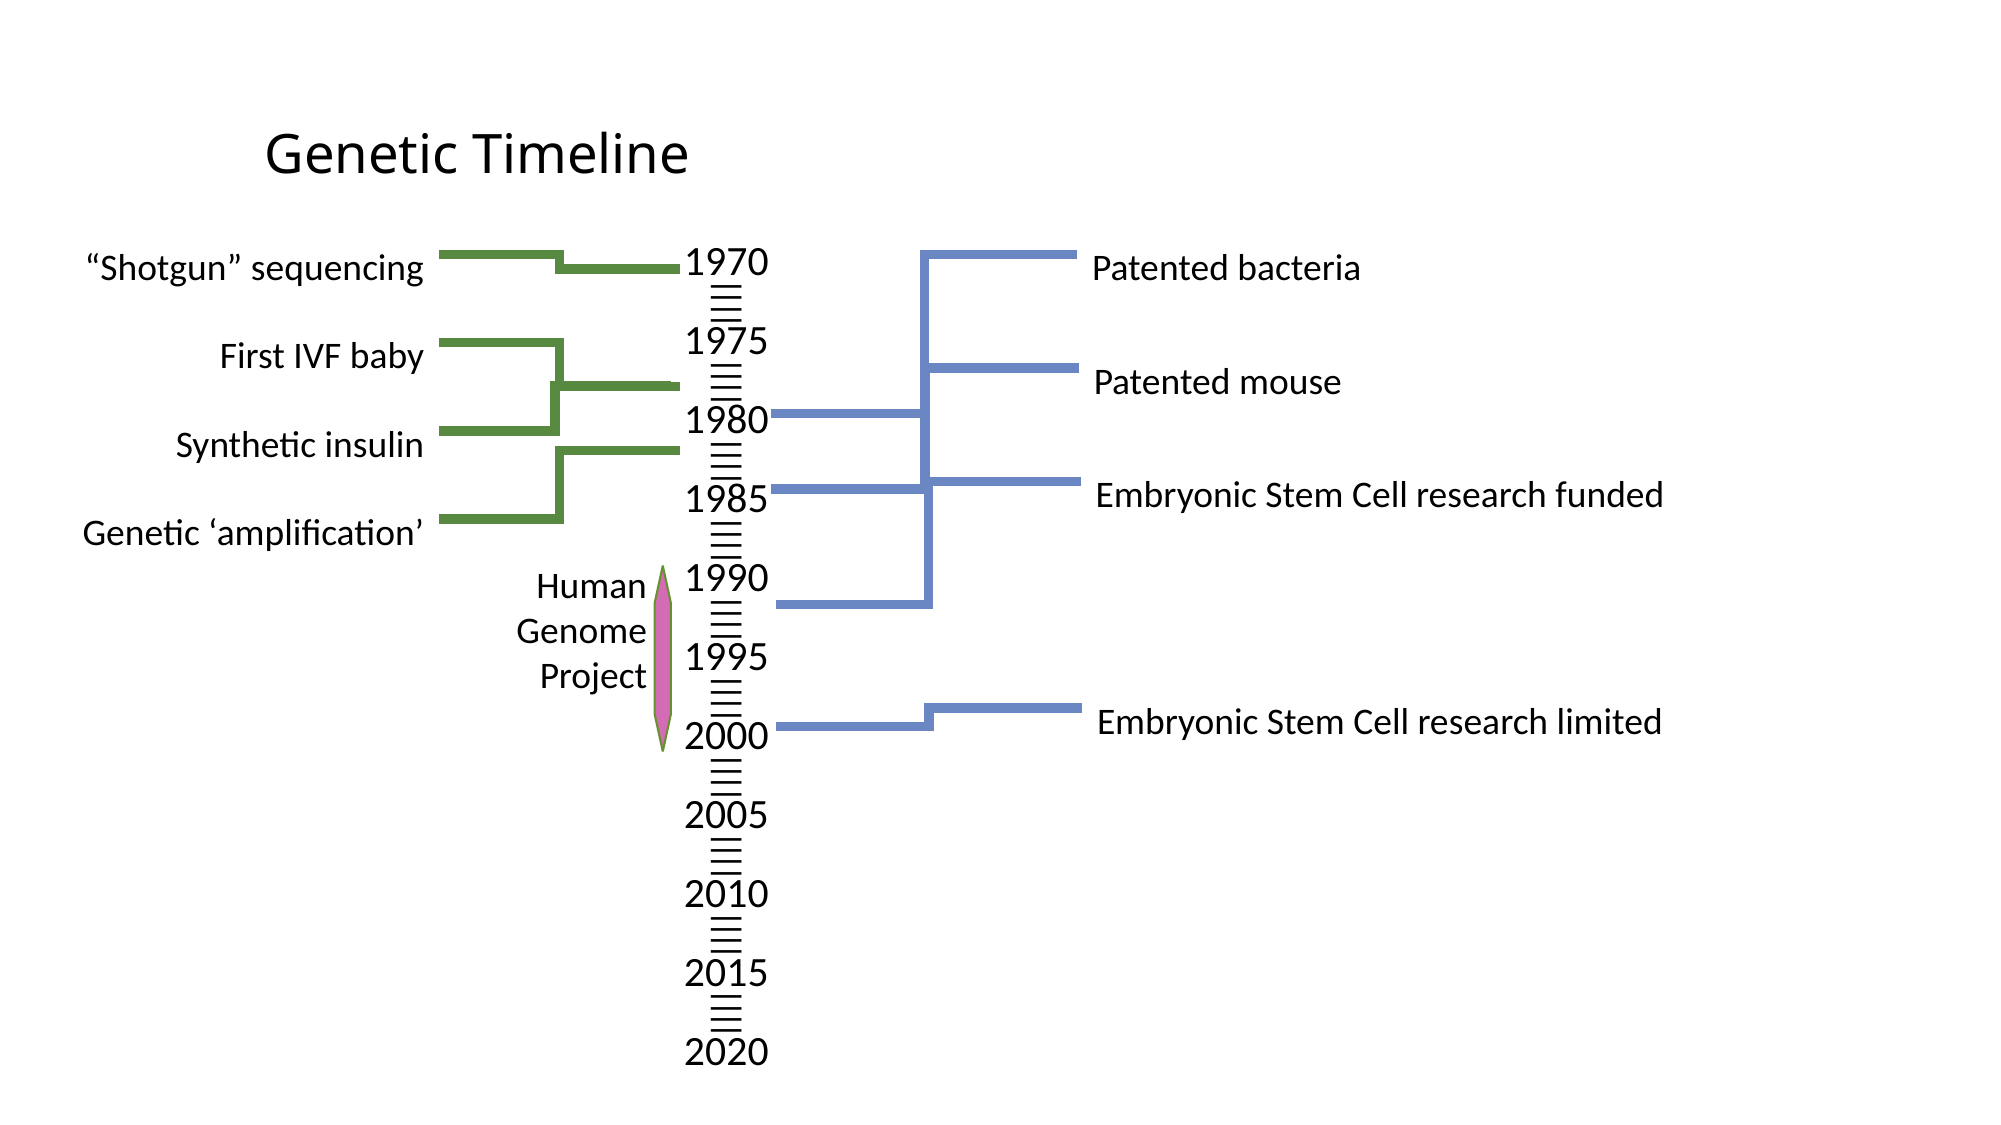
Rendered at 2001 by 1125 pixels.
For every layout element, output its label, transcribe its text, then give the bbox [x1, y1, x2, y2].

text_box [439, 339, 680, 387]
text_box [775, 478, 1078, 605]
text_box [439, 386, 671, 428]
text_box Patented bacteria [1077, 213, 1377, 296]
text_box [771, 364, 1078, 489]
text_box “Shotgun” sequencing [64, 213, 439, 296]
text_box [439, 450, 680, 517]
text_box Human Genome Project [501, 554, 662, 704]
text_box 1970 — — — — 1975 — — — — 1980 — — — — 1985 — — — — 1990 — — — — 1995 — — — — 2000 — — — — 2005 — — — — 2010 — — — — 2015 — — — — 2020 [664, 265, 788, 1082]
text_box Synthetic insulin [150, 389, 440, 473]
text_box Patented mouse [1078, 326, 1358, 410]
text_box Embryonic Stem Cell research funded [1080, 440, 1681, 523]
text_box Genetic ‘amplification’ [64, 477, 439, 561]
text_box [439, 251, 680, 269]
title Genetic Timeline [249, 102, 800, 210]
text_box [771, 251, 1076, 414]
text_box Embryonic Stem Cell research limited [1082, 666, 1679, 750]
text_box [775, 705, 1079, 727]
text_box First IVF baby [193, 301, 440, 384]
text_box [653, 565, 672, 752]
